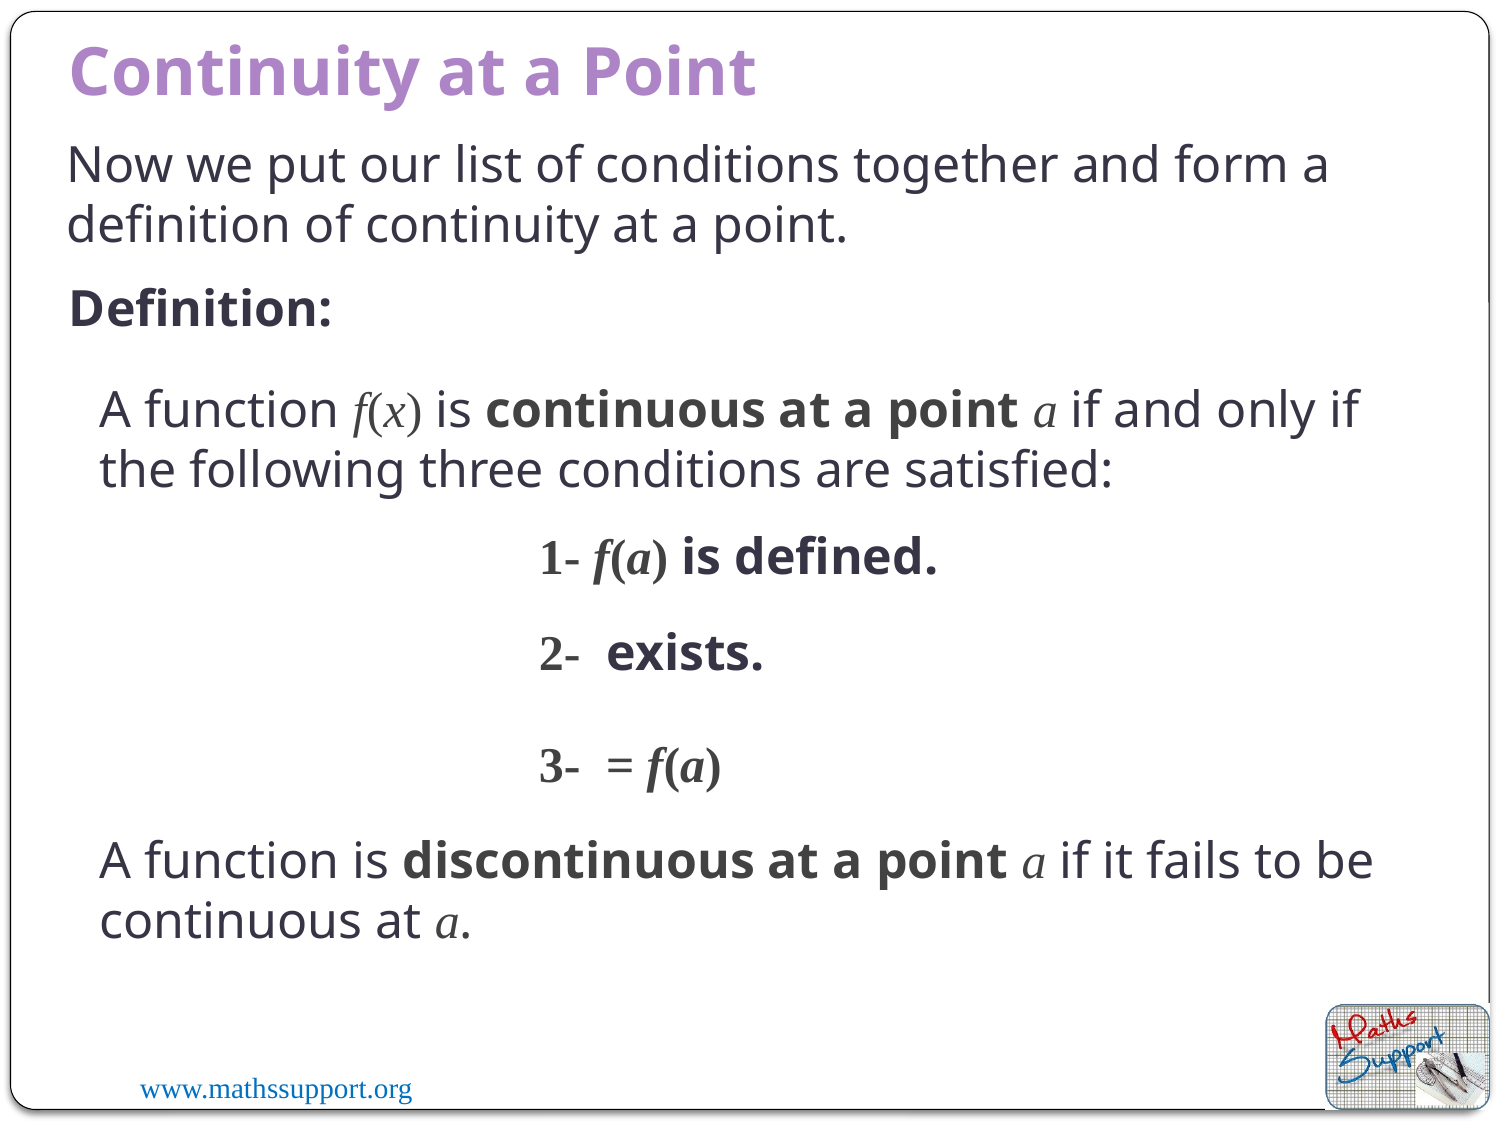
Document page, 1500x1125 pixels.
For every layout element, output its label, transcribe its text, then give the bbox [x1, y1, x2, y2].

text_box A function is discontinuous at a point a if it fails to be continuous at a. [84, 821, 1419, 956]
text_box [1324, 999, 1488, 1113]
text_box A function f(x) is continuous at a point a if and only if the following three conditions are satisfied: [84, 370, 1451, 505]
text_box [130, 1074, 414, 1113]
text_box 1- f(a) is defined. [523, 516, 976, 592]
text_box Definition: [54, 269, 539, 345]
text_box Continuity at a Point [54, 22, 1405, 125]
text_box Now we put our list of conditions together and form a definition of continuity at a point. [52, 124, 1419, 260]
